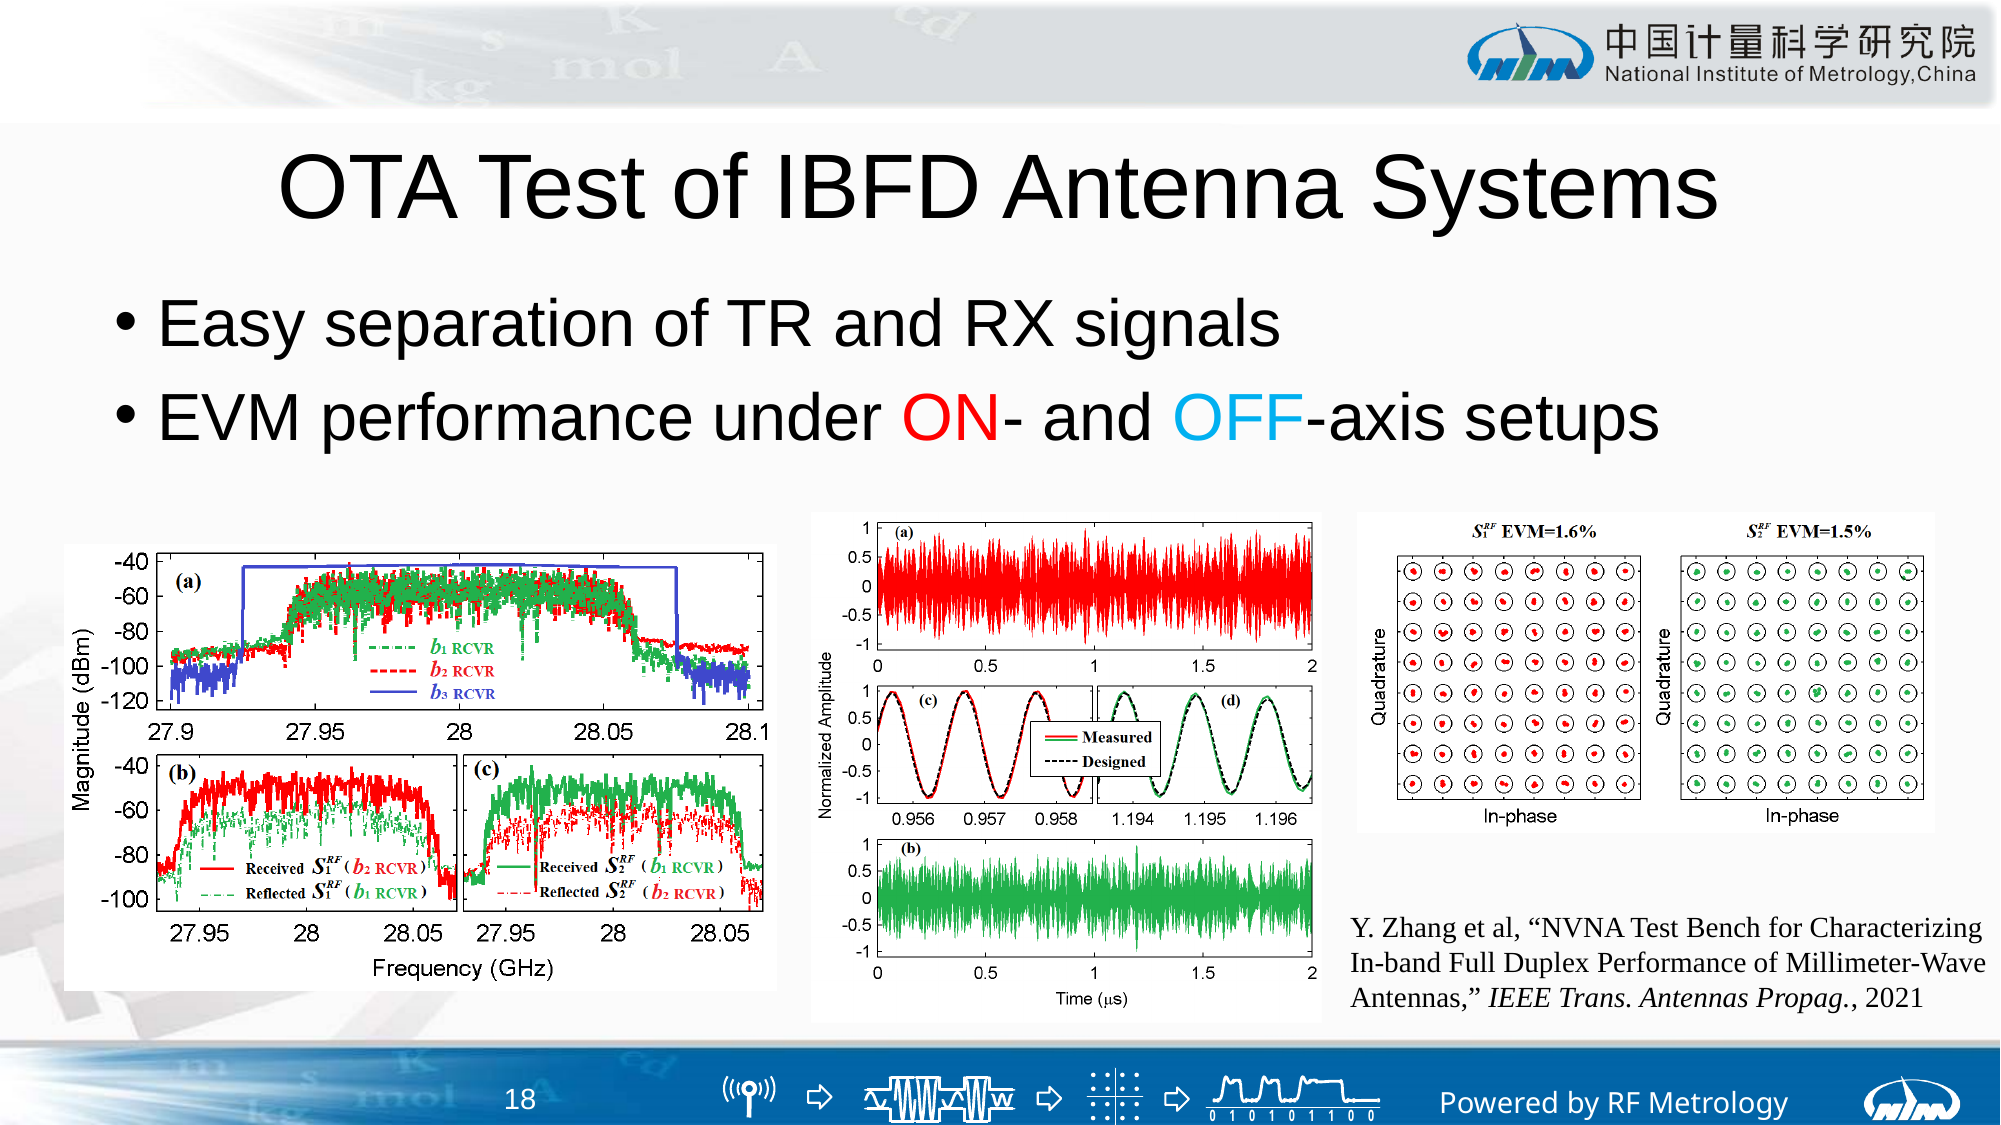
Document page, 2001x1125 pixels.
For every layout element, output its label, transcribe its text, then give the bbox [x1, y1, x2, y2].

text_box Easy separation of TR and RX signals EVM performance under ON- and OFF-axis setups [99, 272, 1972, 513]
text_box Y. Zhang et al, “NVNA Test Bench for Characterizing In-band Full Duplex Performance of Millimeter-Wave Antennas,” IEEE Trans. Antennas Propag., 2021 [1335, 901, 2000, 1021]
picture [149, 10, 1989, 102]
picture [0, 257, 2000, 1125]
title OTA Test of IBFD Antenna Systems [0, 106, 2000, 257]
